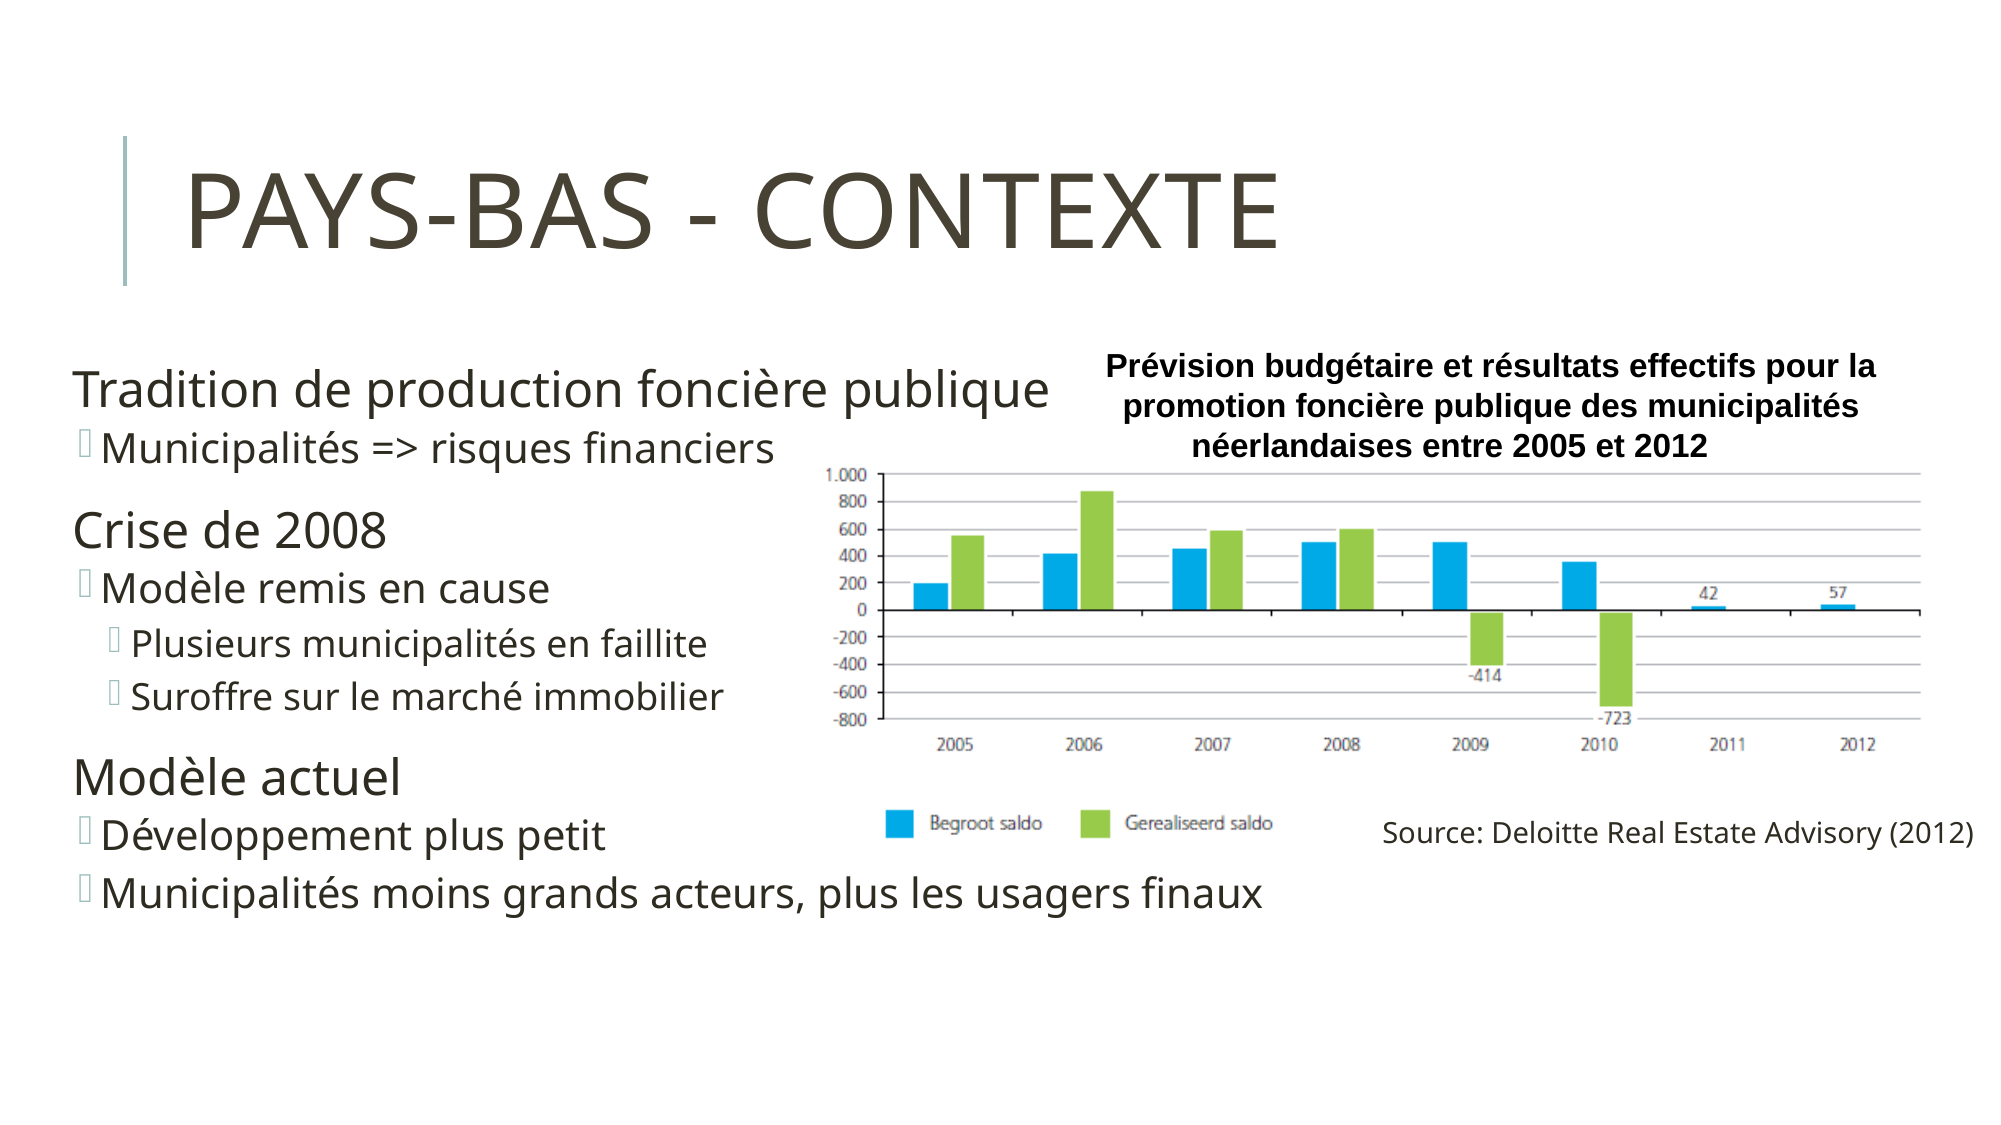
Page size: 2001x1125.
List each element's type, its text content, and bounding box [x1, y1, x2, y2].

title Pays-Bas - CONTEXTE [168, 96, 1763, 342]
text_box Prévision budgétaire et résultats effectifs pour la promotion foncière publique des municipalités néerlandaises entre 2005 et 2012 [1057, 336, 1926, 447]
picture [819, 452, 1962, 858]
list Tradition de production foncière publique Municipalités => risques financiers Crise de 2008 Modèle remis en cause Plusieurs municipalités en faillite Suroffre sur le marché immobilier Modèle actuel Développement plus petit Municipalités moins grands acteurs, plus les usagers finaux [49, 357, 1645, 1018]
text_box Source: Deloitte Real Estate Advisory (2012) [1968, 806, 1997, 857]
